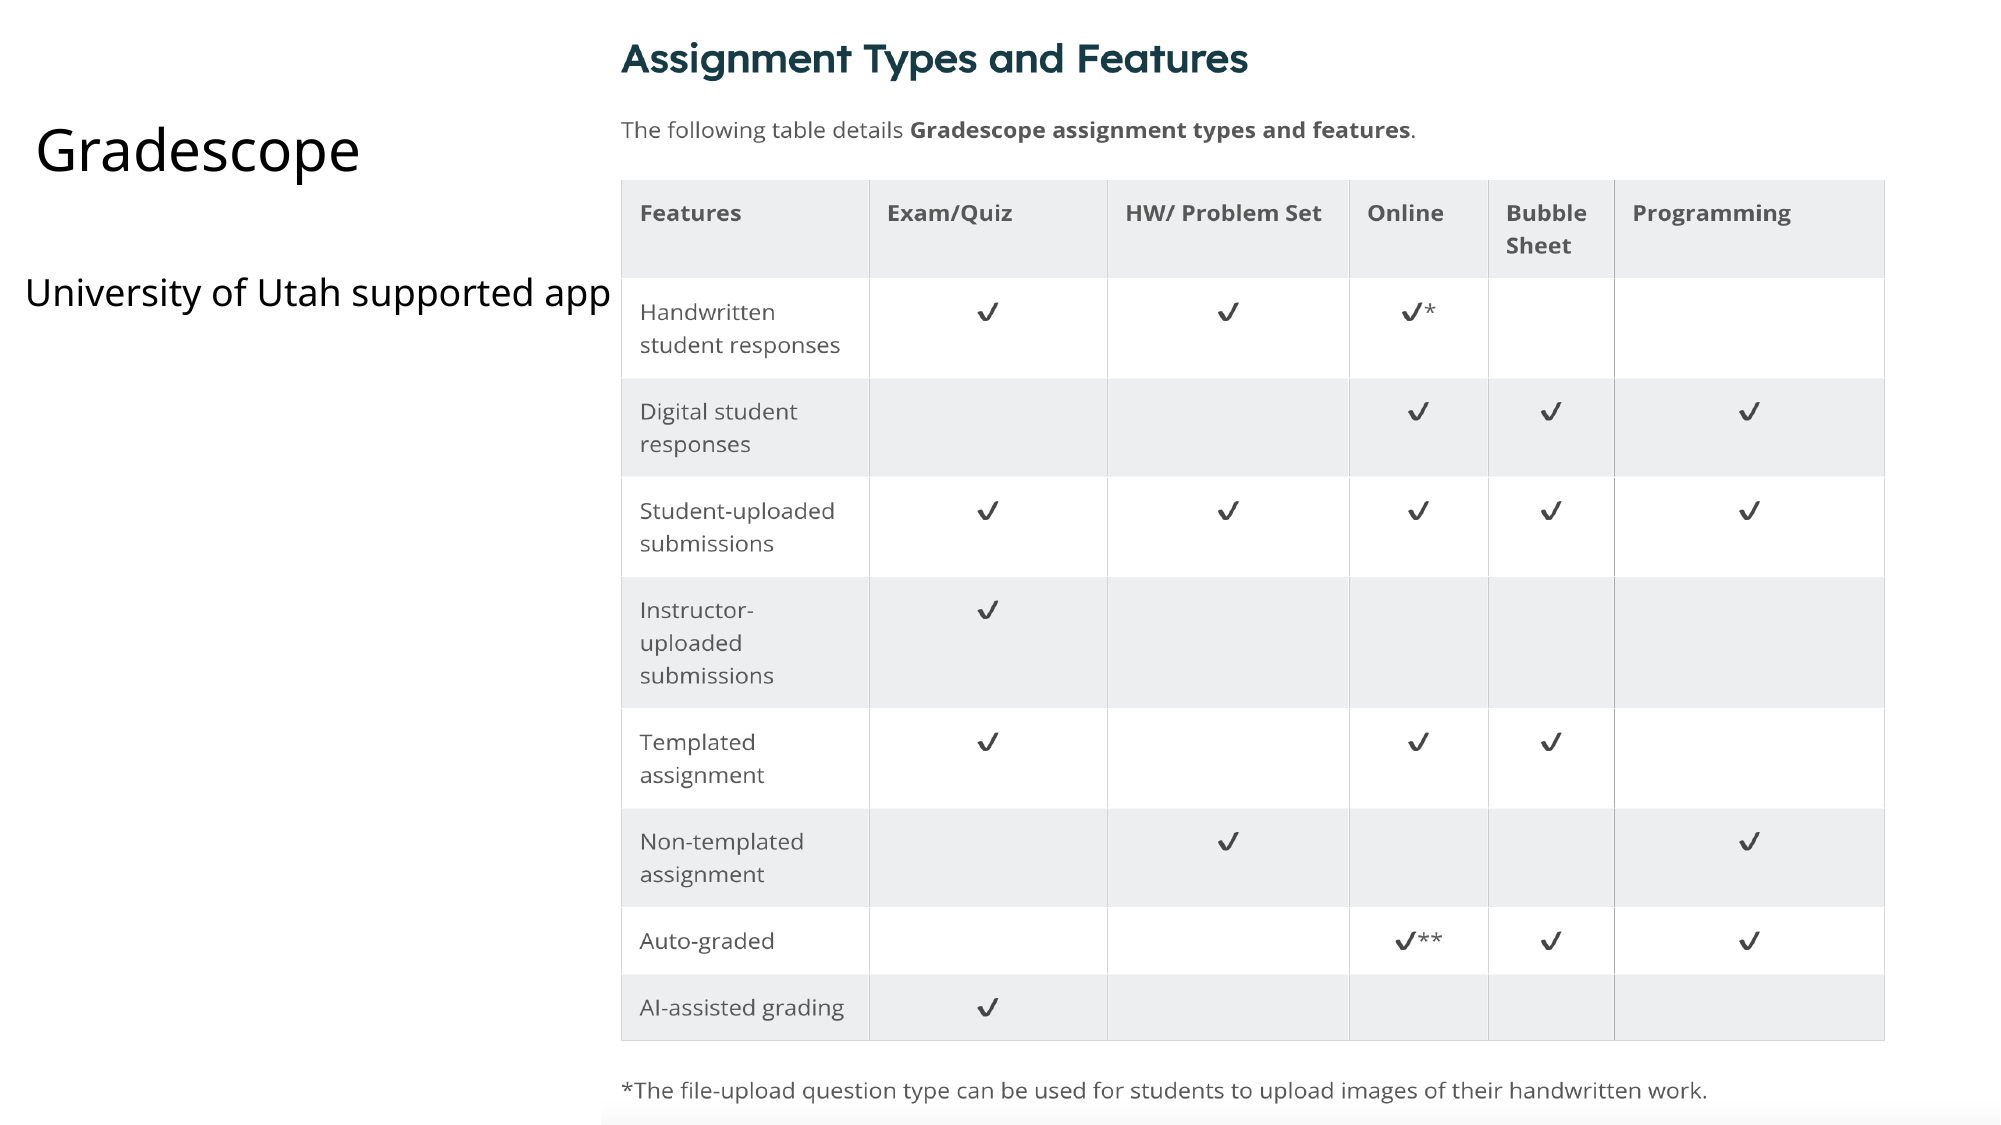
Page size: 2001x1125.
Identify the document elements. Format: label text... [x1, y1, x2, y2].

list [600, 29, 2000, 1125]
title Gradescope [19, 43, 519, 261]
text_box University of Utah supported app [10, 261, 600, 321]
